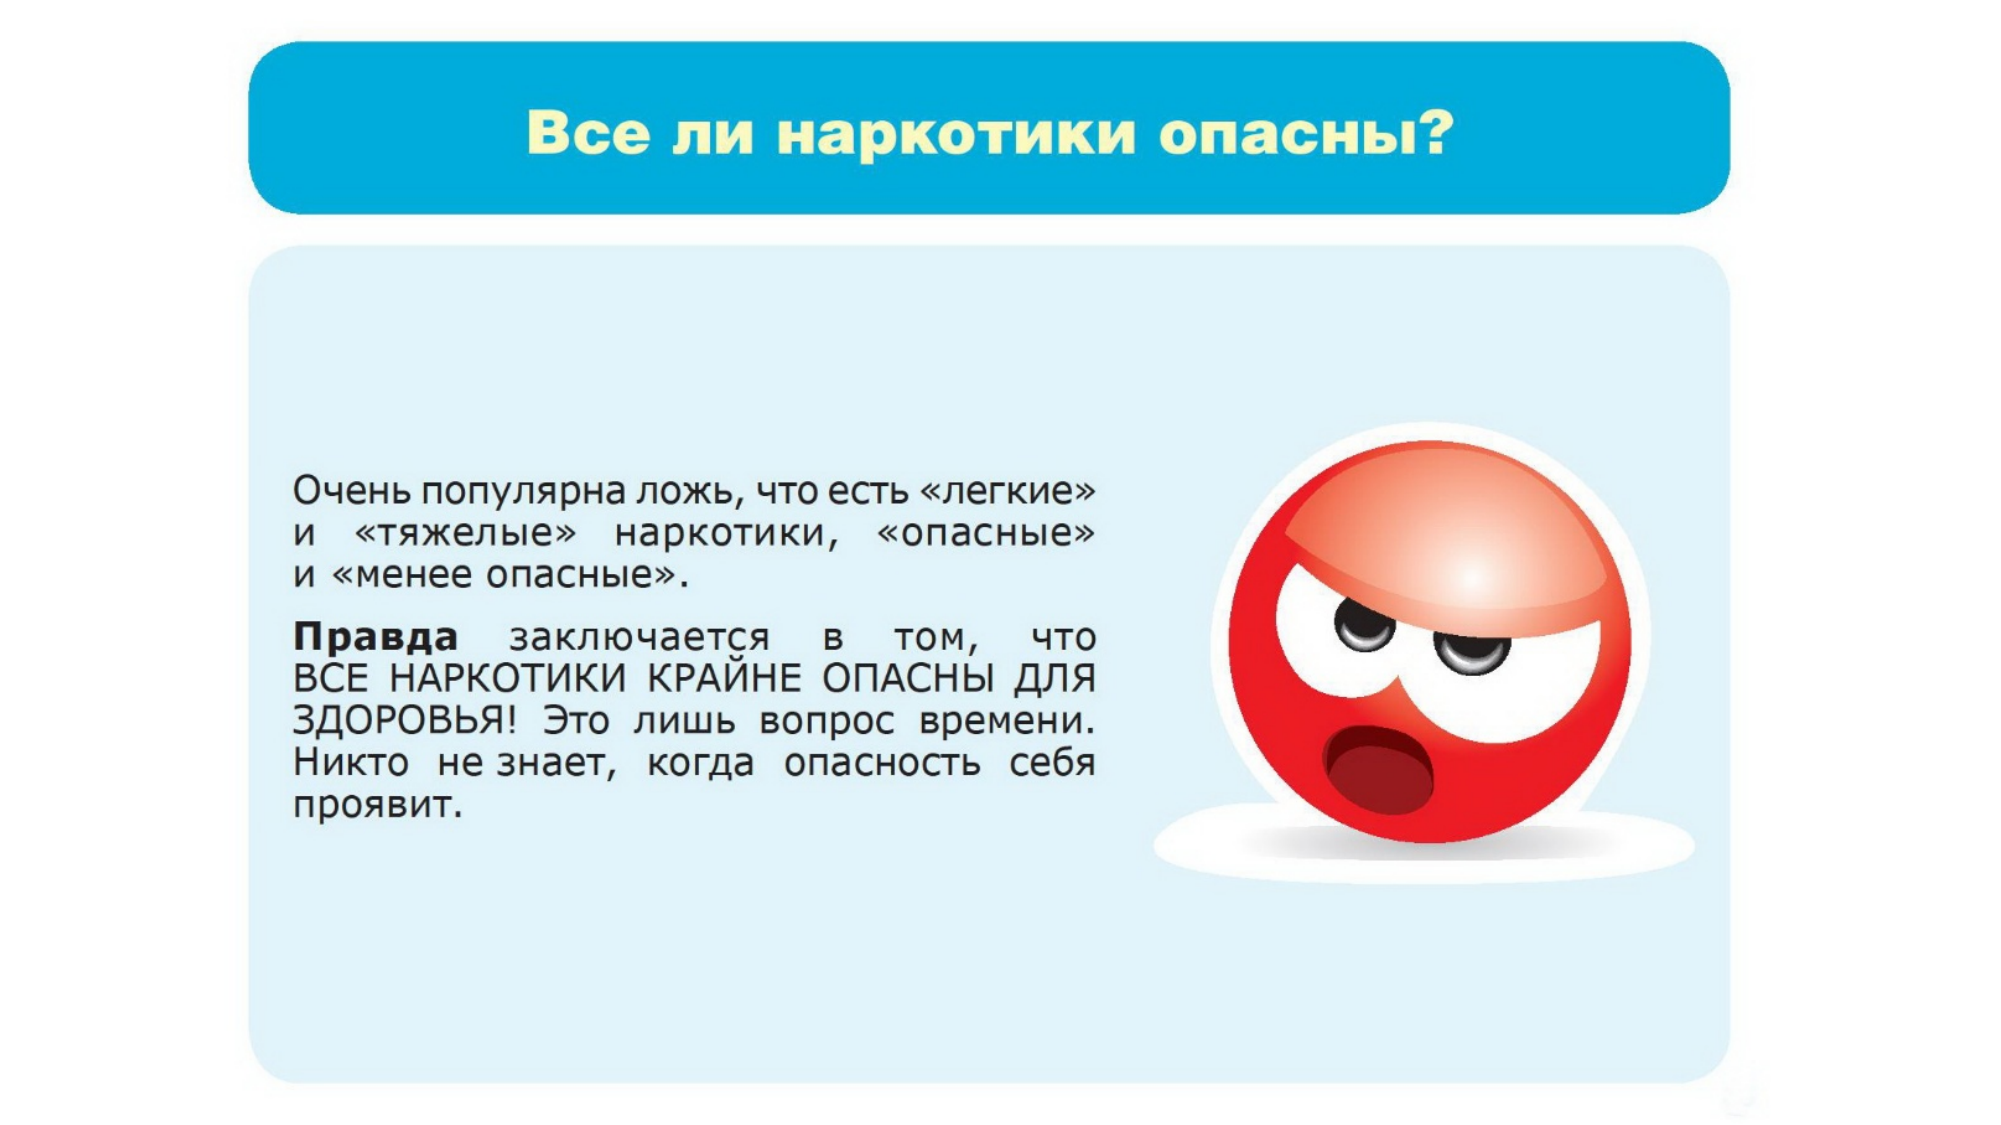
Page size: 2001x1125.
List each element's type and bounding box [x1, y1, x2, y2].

picture [185, 0, 1773, 1125]
